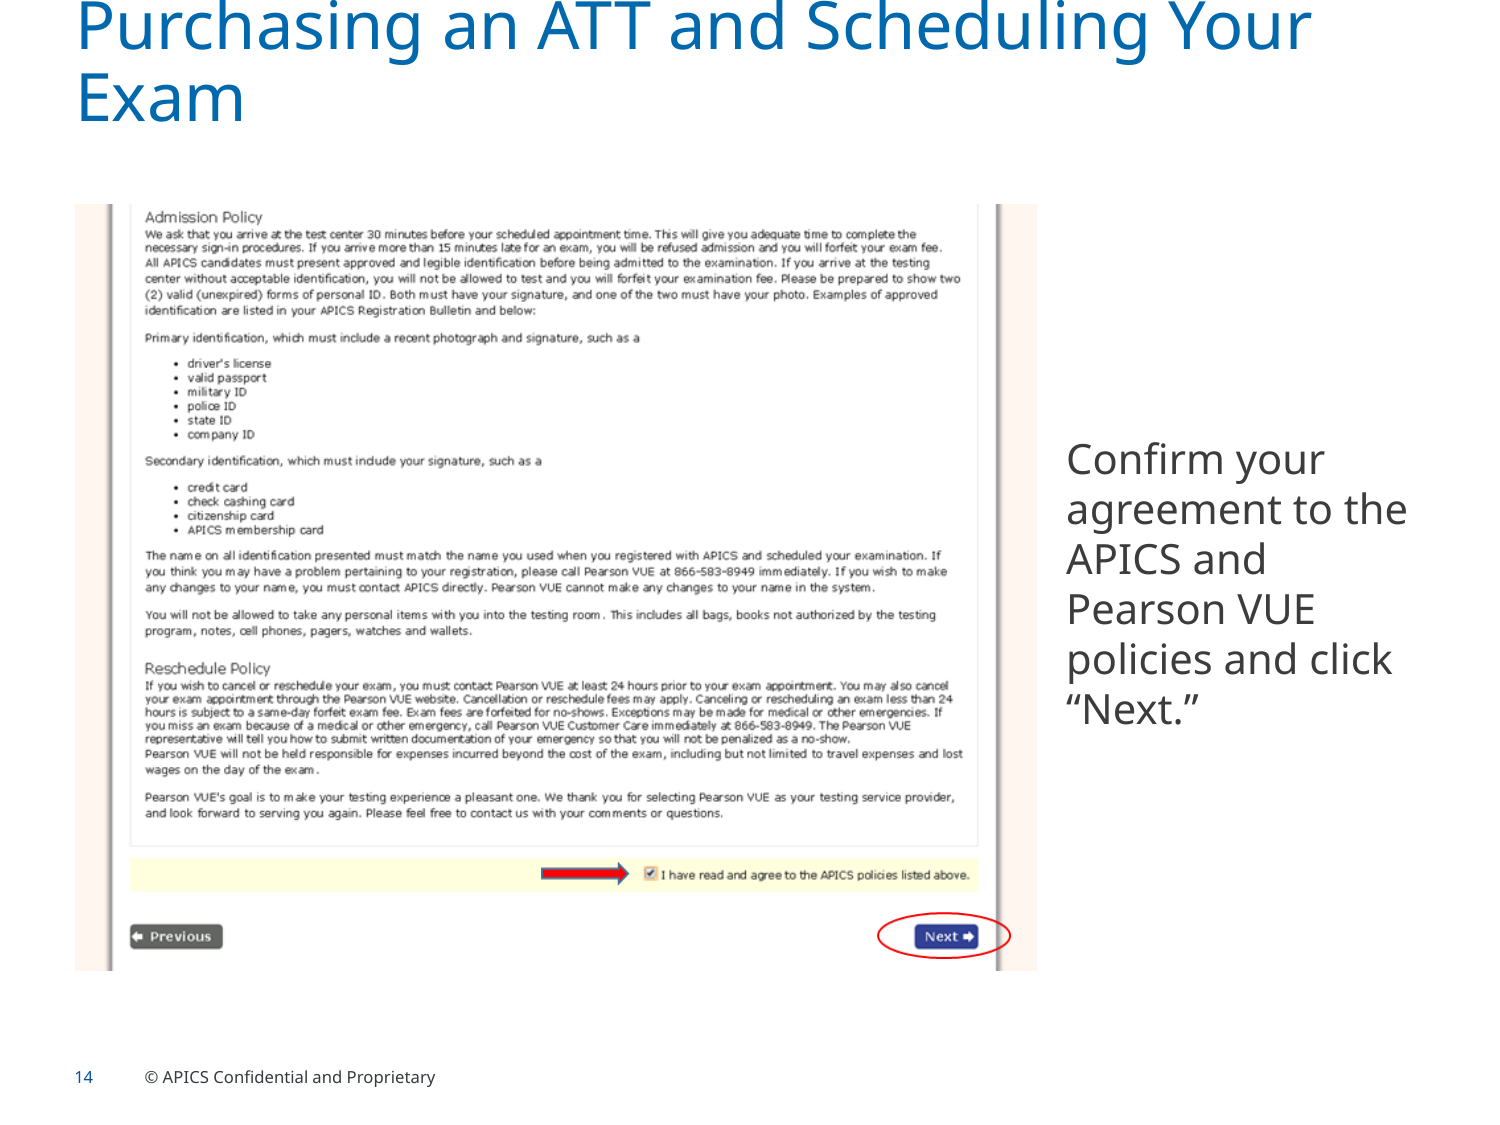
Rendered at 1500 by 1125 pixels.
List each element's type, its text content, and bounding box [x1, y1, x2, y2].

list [74, 203, 1037, 971]
picture [541, 861, 631, 886]
list Confirm your agreement to the APICS and Pearson VUE policies and click “Next.” [1065, 432, 1426, 1006]
title Purchasing an ATT and Scheduling Your Exam [74, 36, 1426, 137]
picture [876, 912, 1011, 960]
